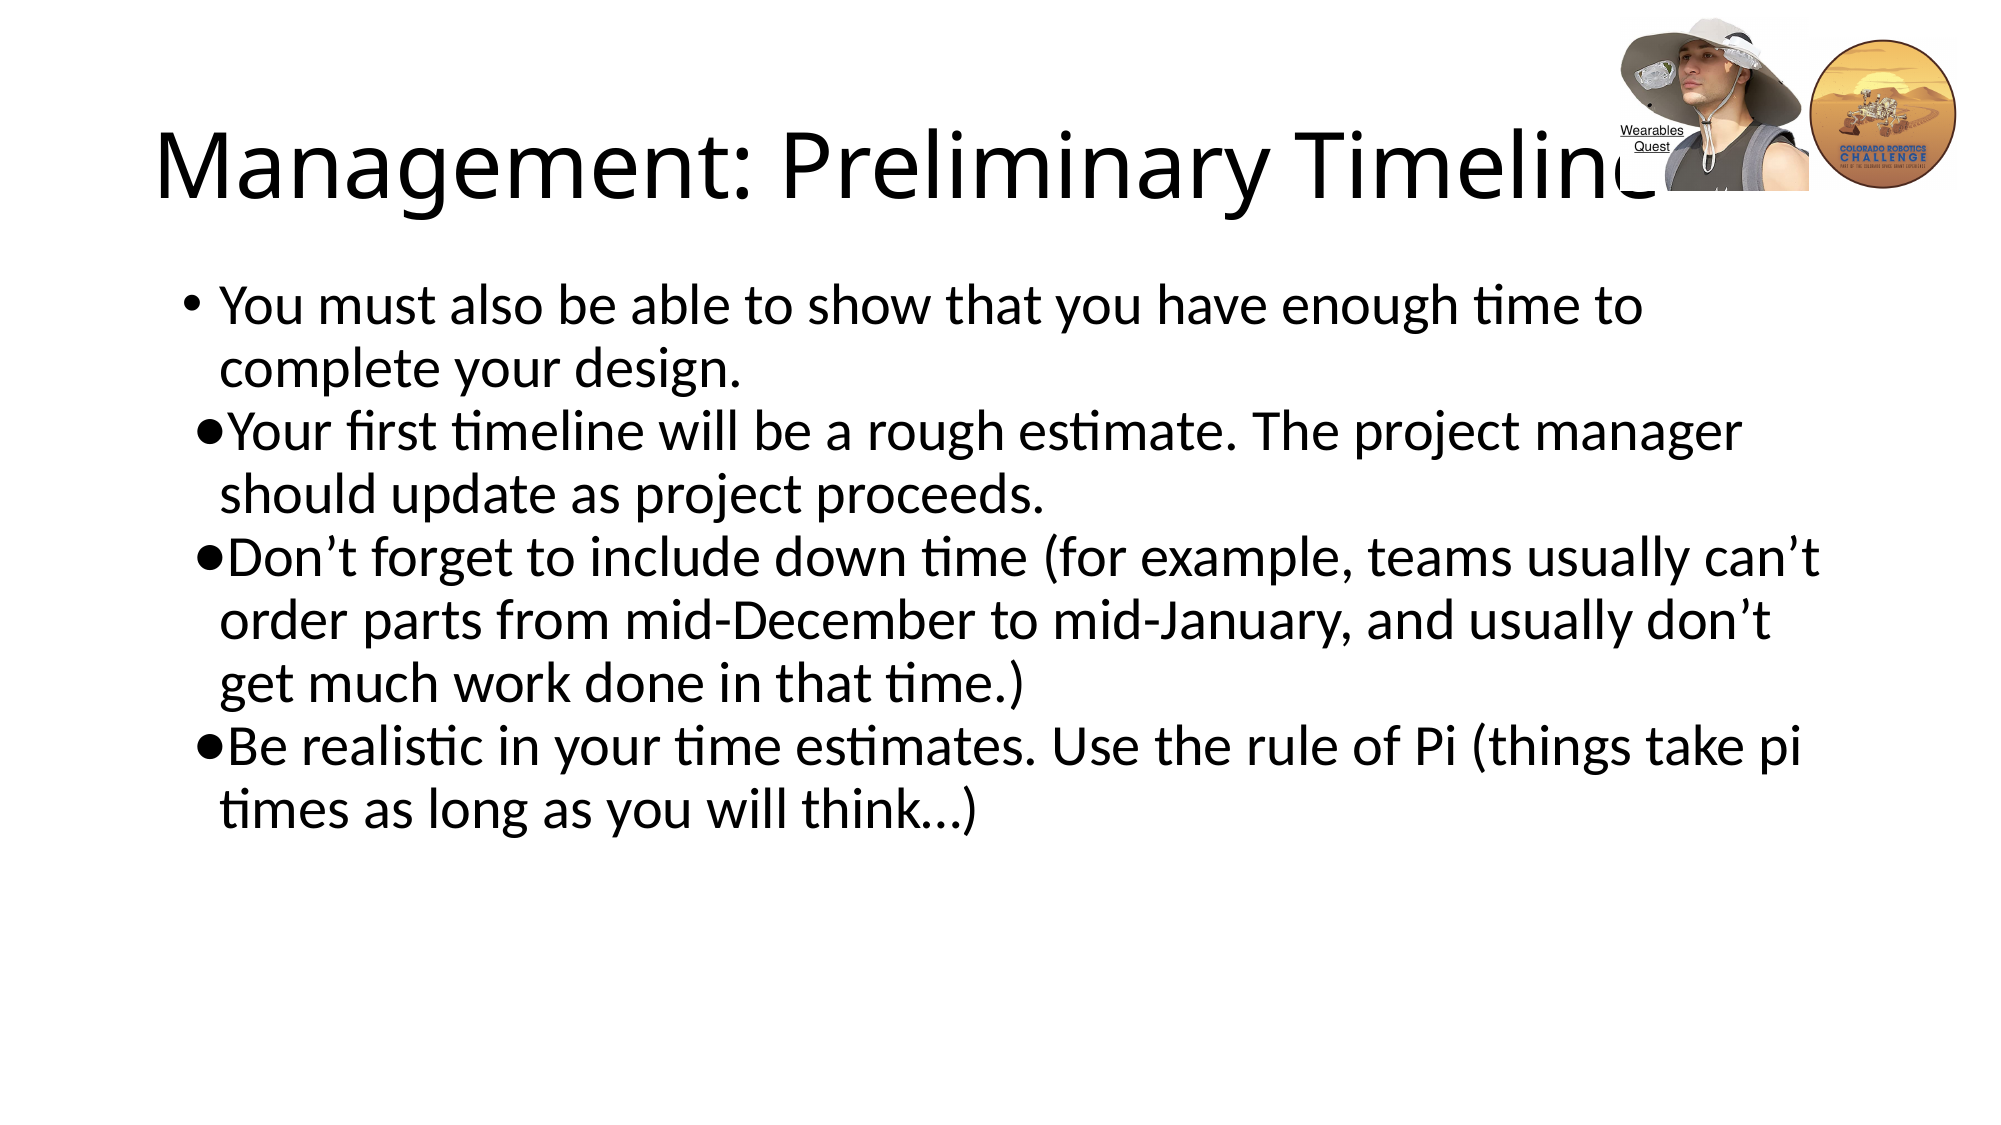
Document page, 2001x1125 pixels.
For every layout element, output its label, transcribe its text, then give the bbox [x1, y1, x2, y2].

title Management: Preliminary Timeline [137, 59, 1863, 278]
picture [1620, 17, 1957, 191]
list You must also be able to show that you have enough time to complete your design. Your first timeline will be a rough estimate. The project manager should update as project proceeds. Don’t forget to include down time (for example, teams usually can’t order parts from mid-December to mid-January, and usually don’t get much work done in that time.) Be realistic in your time estimates. Use the rule of Pi (things take pi times as long as you will think…) [166, 266, 1869, 1040]
